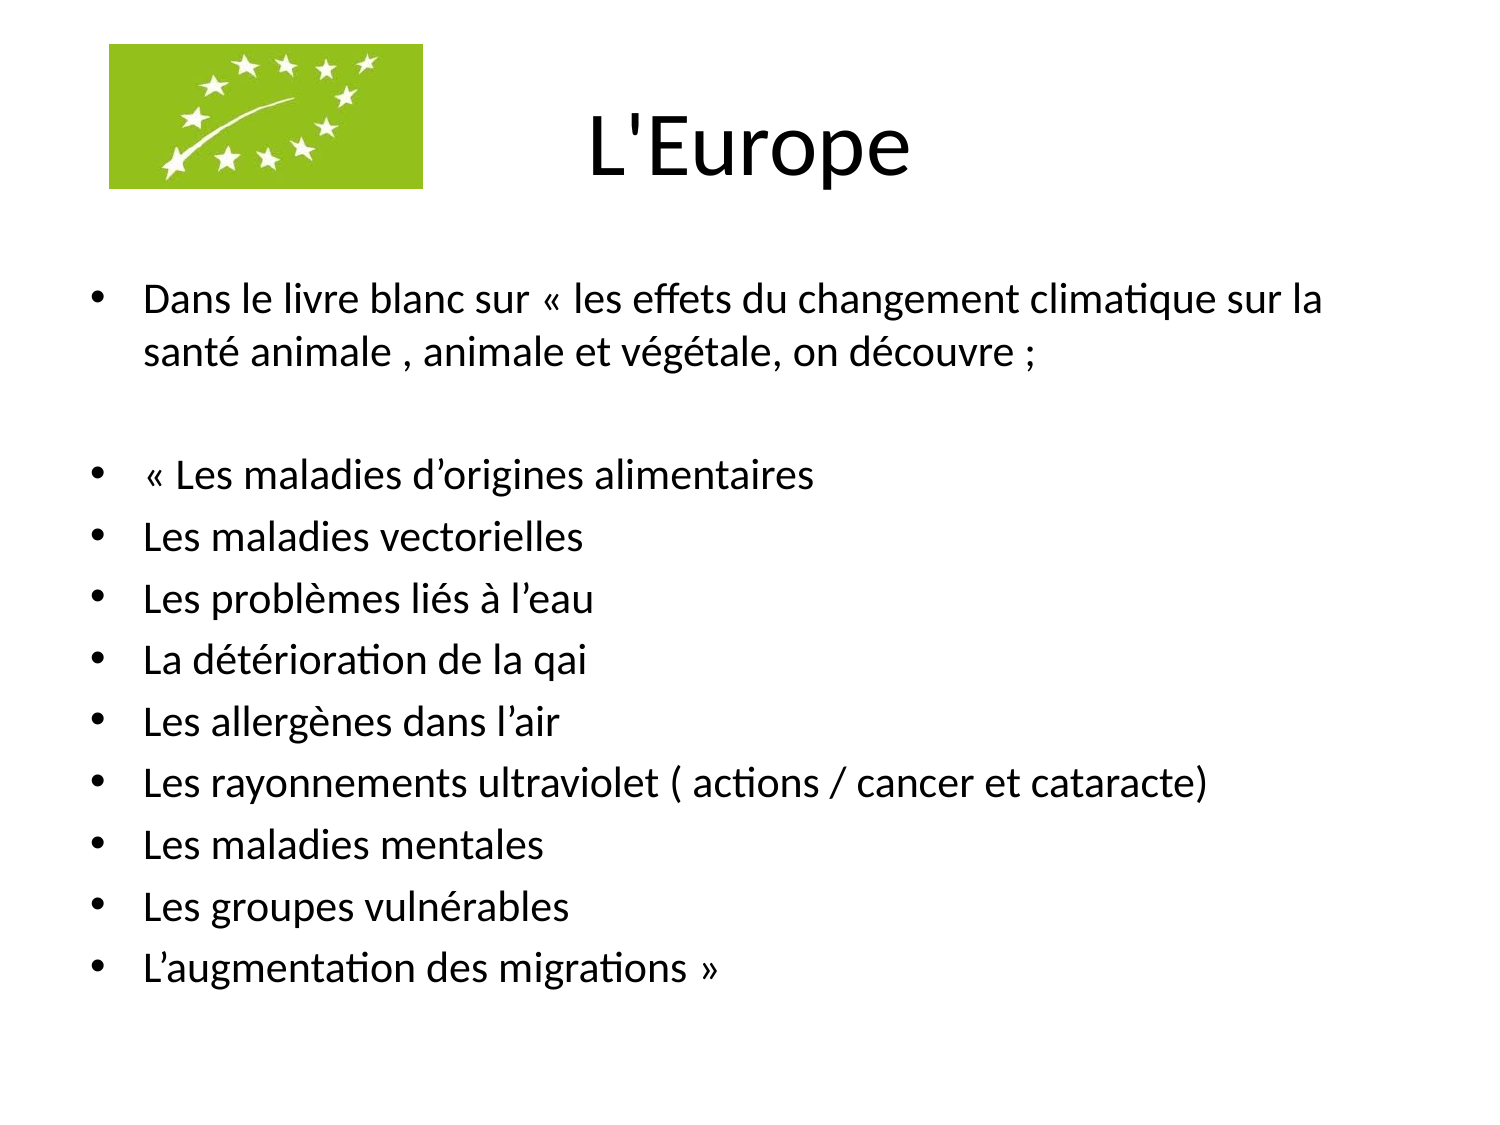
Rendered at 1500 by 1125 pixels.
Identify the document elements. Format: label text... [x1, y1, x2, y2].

picture [109, 44, 423, 189]
list Dans le livre blanc sur « les effets du changement climatique sur la santé animale , animale et végétale, on découvre ; « Les maladies d’origines alimentaires Les maladies vectorielles Les problèmes liés à l’eau La détérioration de la qai Les allergènes dans l’air Les rayonnements ultraviolet ( actions / cancer et cataracte) Les maladies mentales Les groupes vulnérables L’augmentation des migrations » [75, 262, 1425, 1005]
title L'Europe [75, 45, 1425, 233]
